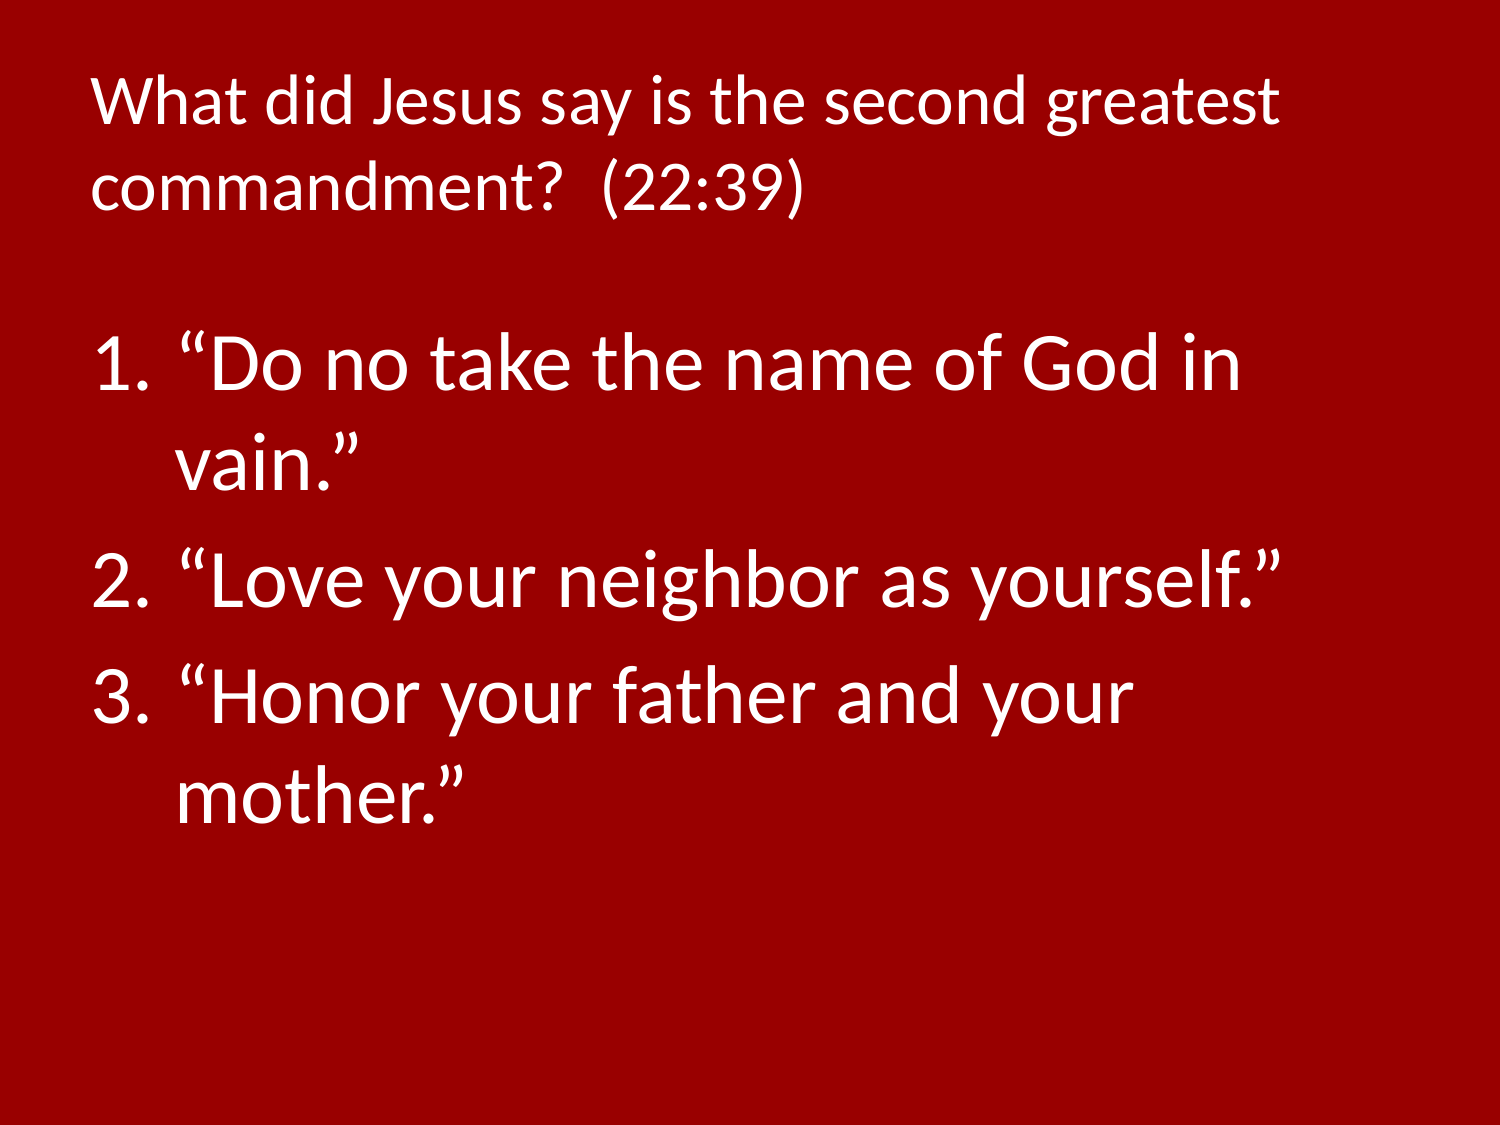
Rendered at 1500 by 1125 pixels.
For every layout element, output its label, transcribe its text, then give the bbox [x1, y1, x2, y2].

list “Do no take the name of God in vain.” “Love your neighbor as yourself.” “Honor your father and your mother.” [75, 299, 1425, 1005]
title What did Jesus say is the second greatest commandment? (22:39) [75, 45, 1425, 233]
